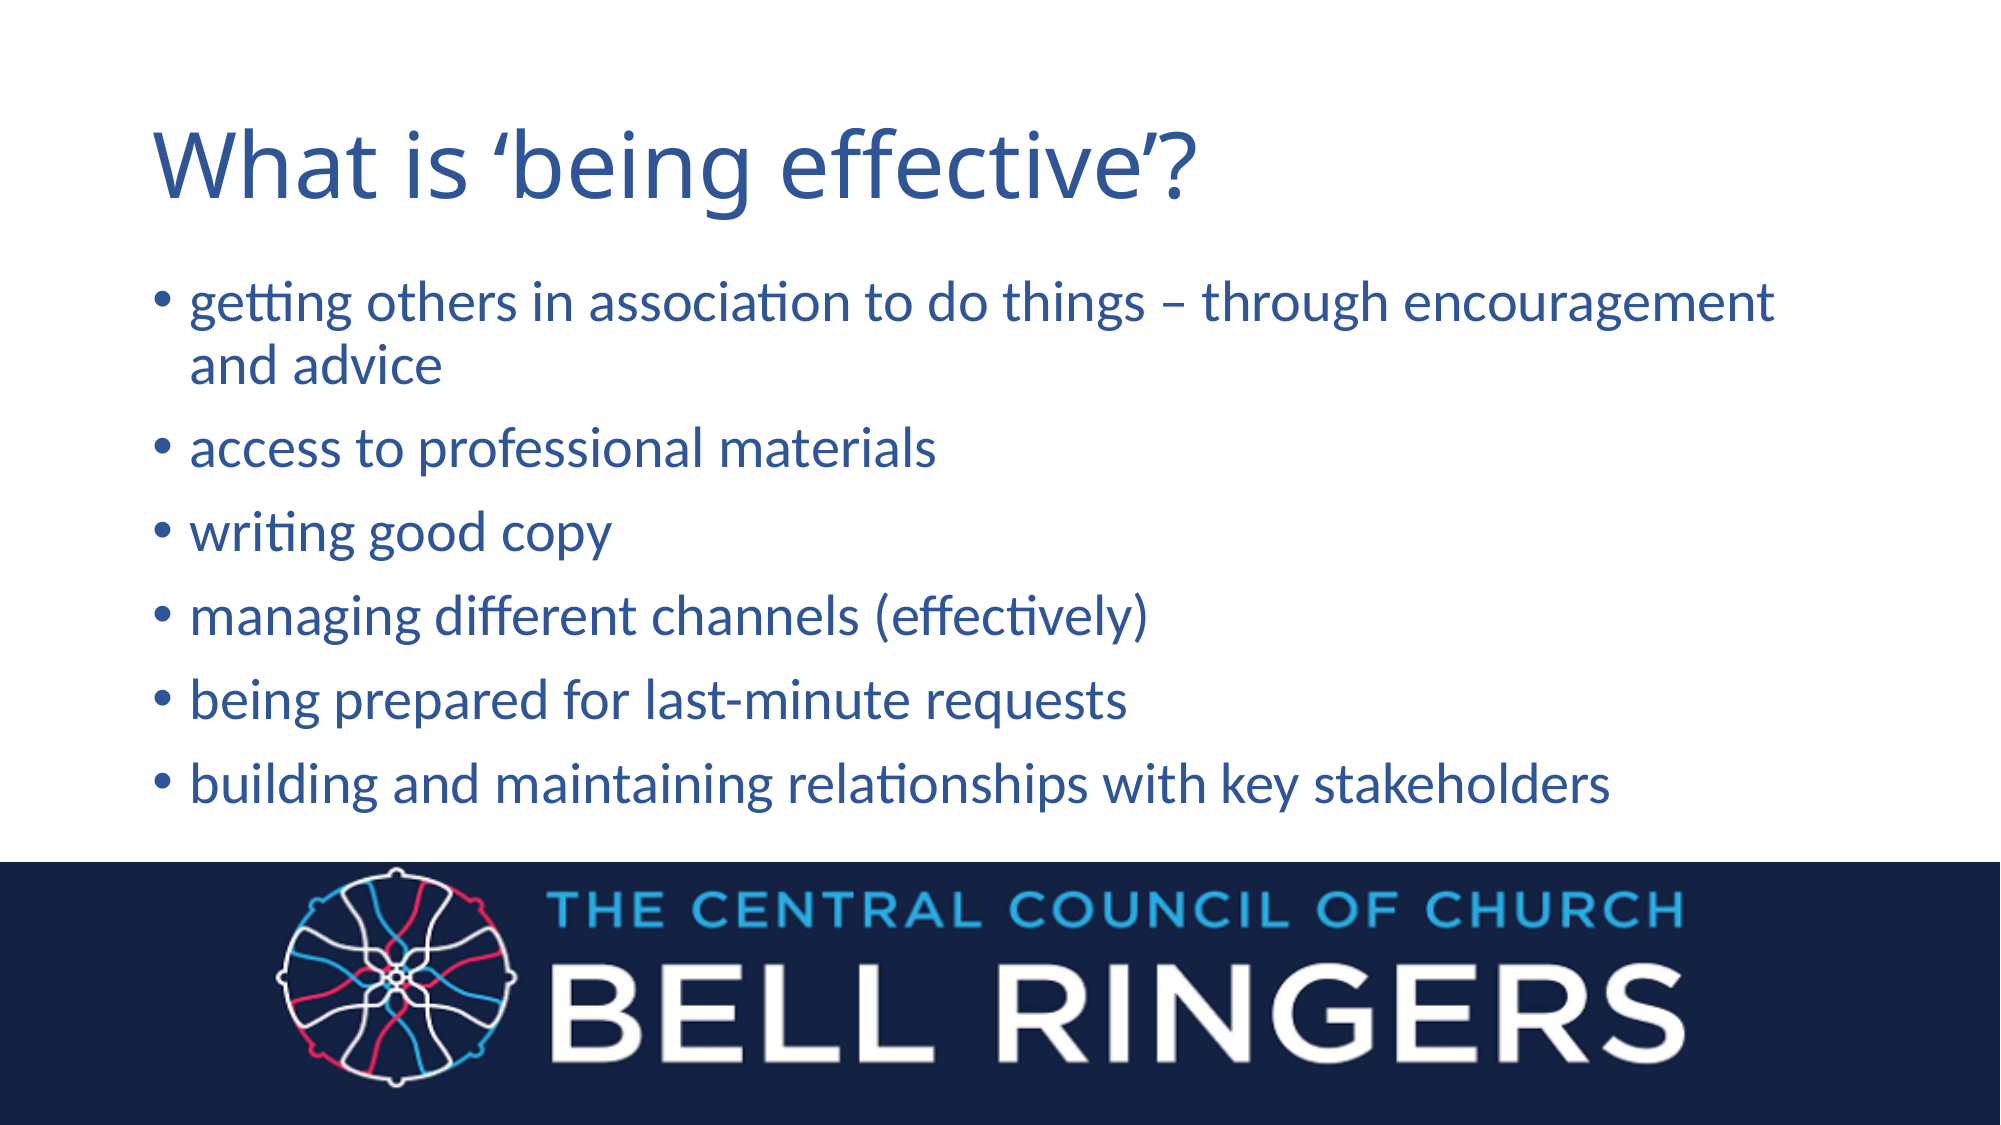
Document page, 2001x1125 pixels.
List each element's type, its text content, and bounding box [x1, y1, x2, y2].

list getting others in association to do things – through encouragement and advice access to professional materials writing good copy managing different channels (effectively) being prepared for last-minute requests building and maintaining relationships with key stakeholders [137, 263, 1863, 862]
title What is ‘being effective’? [137, 59, 1863, 263]
picture [0, 862, 2000, 1125]
